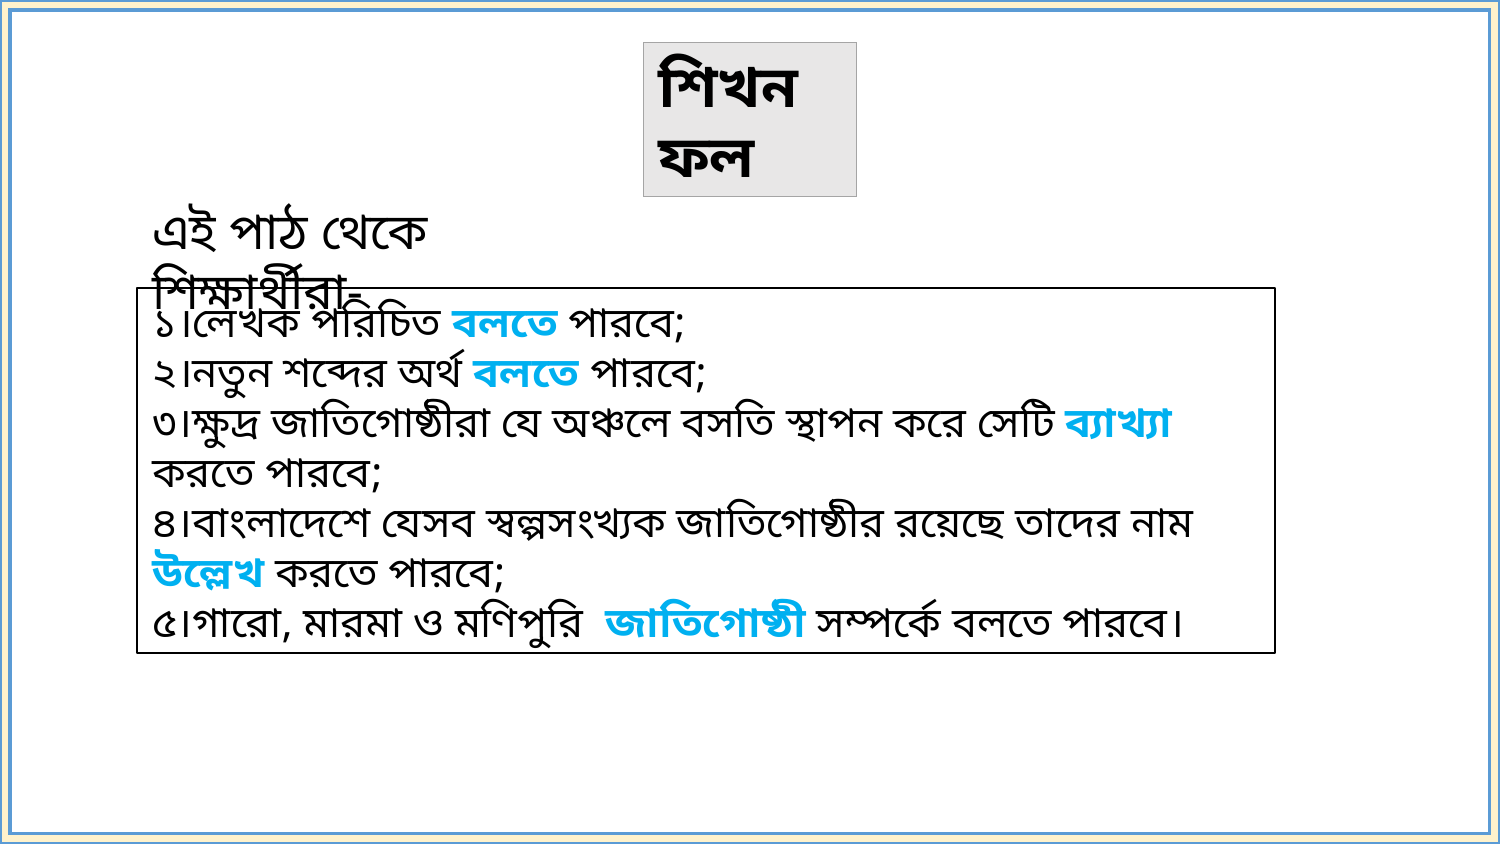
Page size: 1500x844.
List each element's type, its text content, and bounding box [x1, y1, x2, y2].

text_box শিখনফল [643, 42, 857, 197]
text_box ১।লেখক পরিচিত বলতে পারবে; ২।নতুন শব্দের অর্থ বলতে পারবে; ৩।ক্ষুদ্র জাতিগোষ্ঠীরা যে অঞ্চলে বসতি স্থাপন করে সেটি ব্যাখ্যা করতে পারবে; ৪।বাংলাদেশে যেসব স্বল্পসংখ্যক জাতিগোষ্ঠীর রয়েছে তাদের নাম উল্লেখ করতে পারবে; ৫।গারো, মারমা ও মণিপুরি জাতিগোষ্ঠী সম্পর্কে বলতে পারবে। [137, 288, 1275, 653]
text_box এই পাঠ থেকে শিক্ষার্থীরা- [137, 192, 575, 288]
